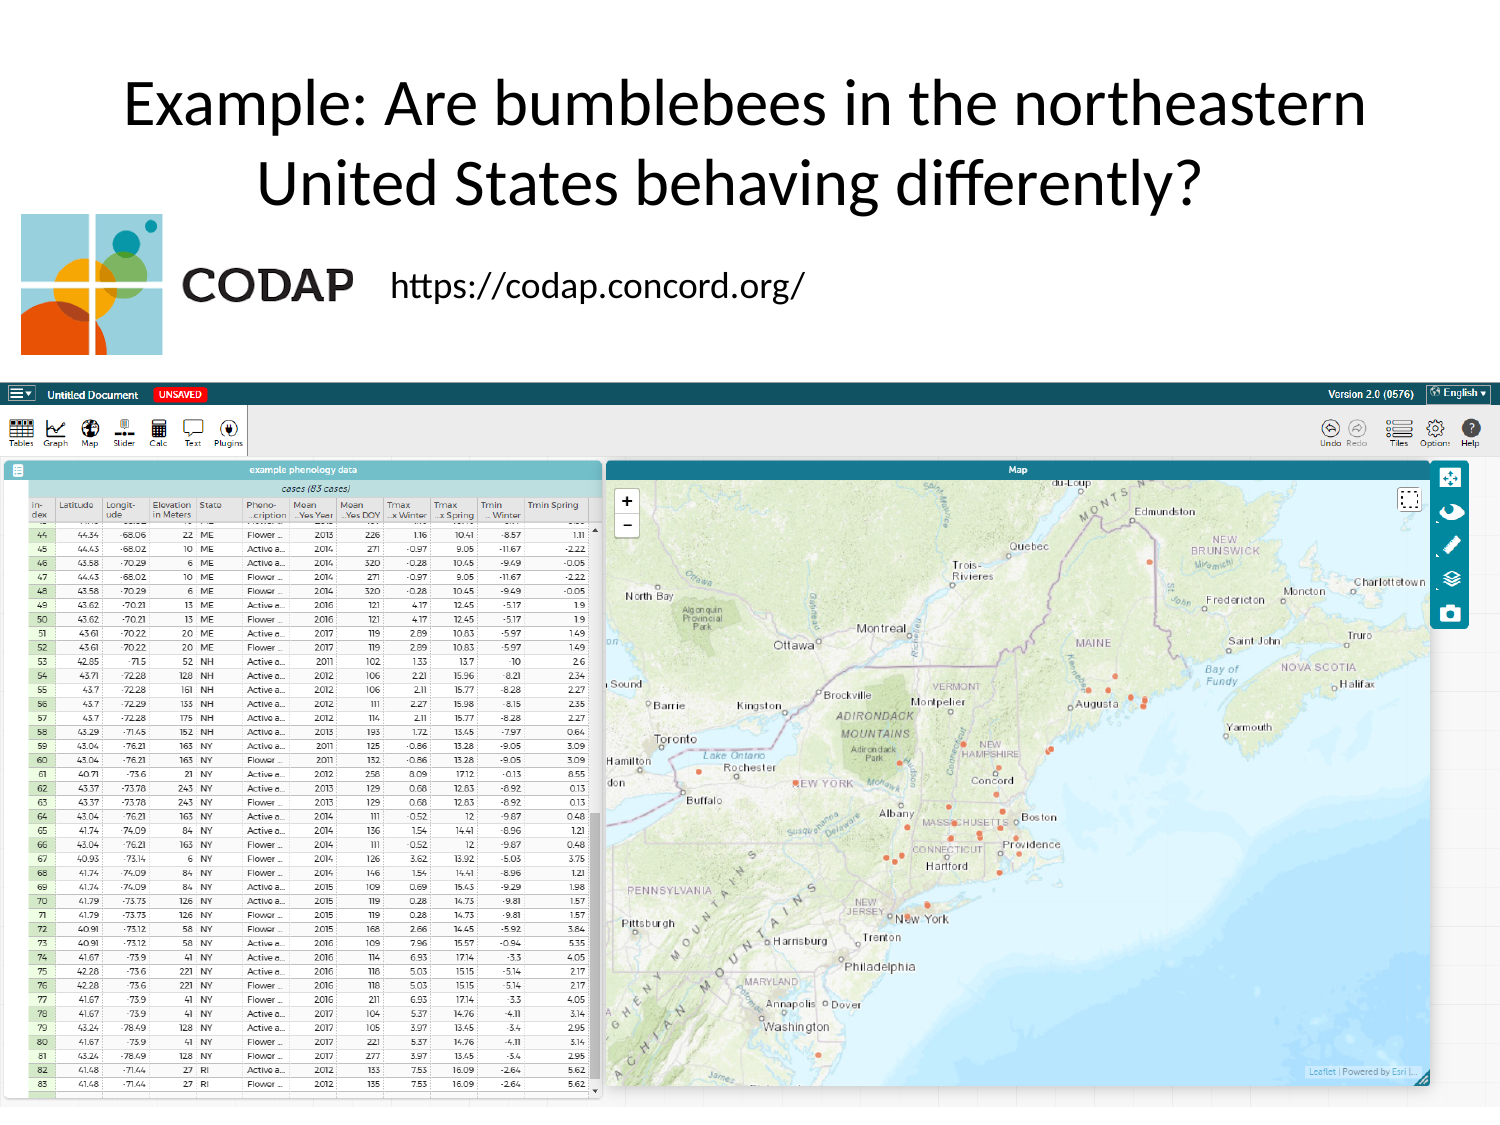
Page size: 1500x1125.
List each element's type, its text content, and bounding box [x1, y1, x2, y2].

picture [21, 214, 353, 355]
title Example: Are bumblebees in the northeastern United States behaving differently? [21, 45, 1471, 233]
picture [0, 381, 1500, 1108]
text_box https://codap.concord.org/ [375, 254, 821, 314]
